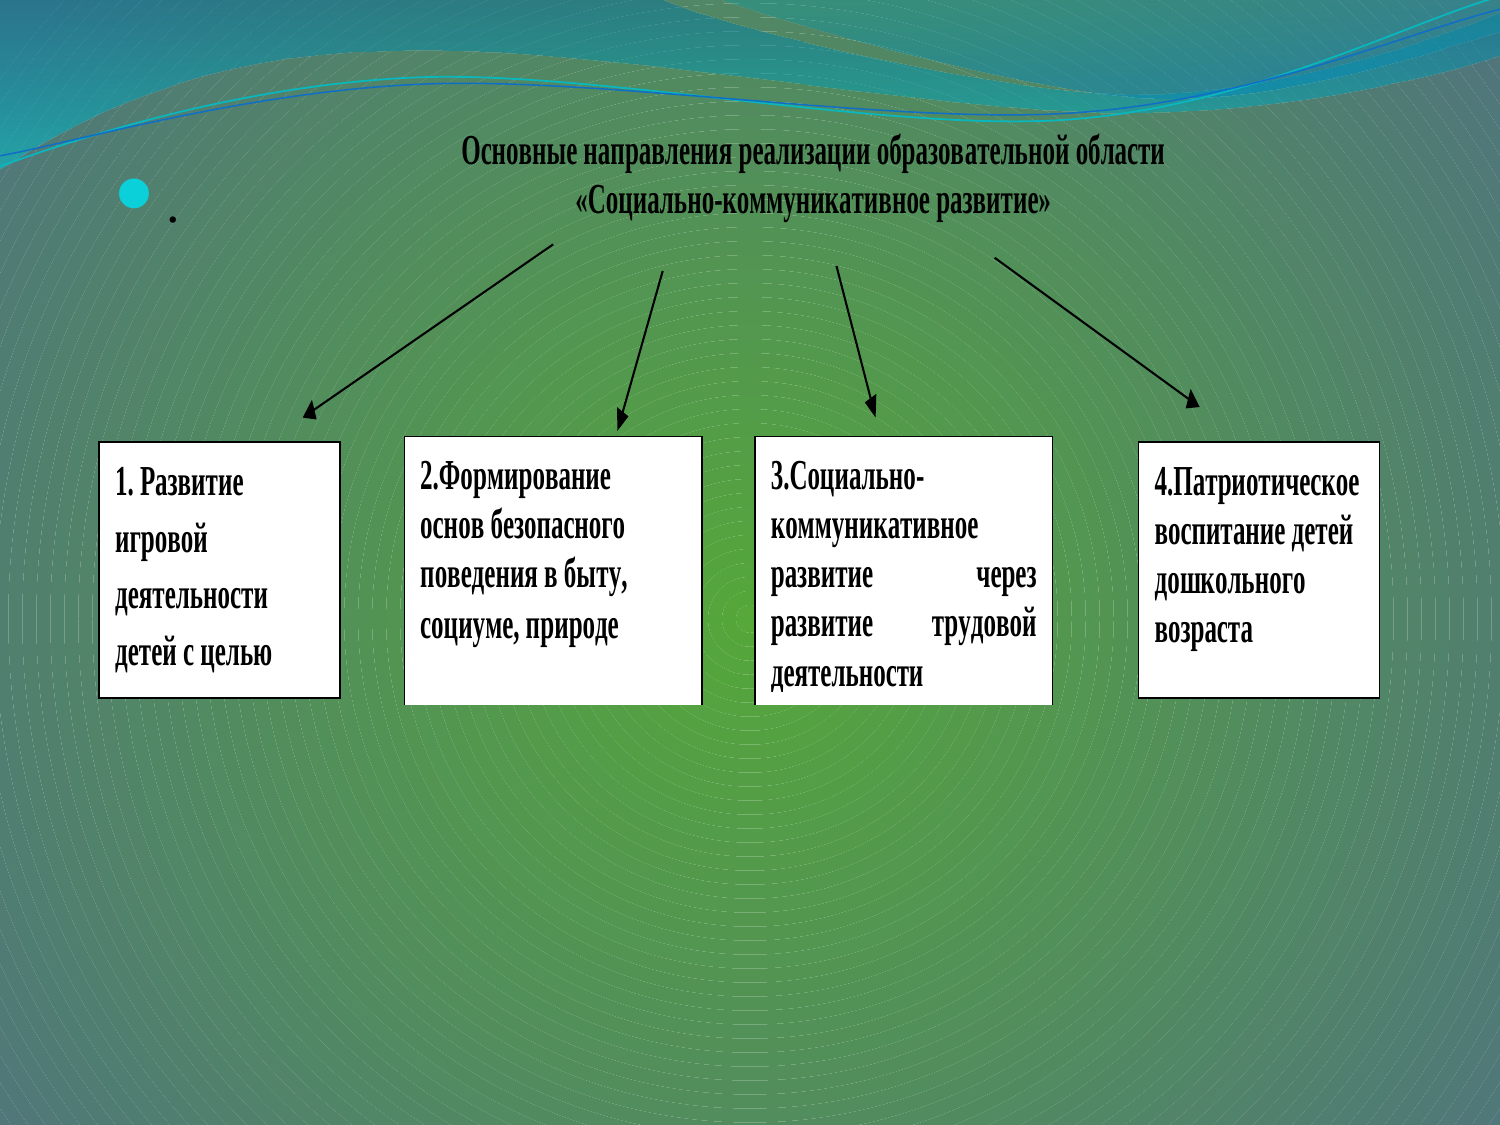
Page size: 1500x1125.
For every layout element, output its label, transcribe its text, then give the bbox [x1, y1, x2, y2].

picture [52, 77, 1500, 705]
list . [100, 718, 1412, 1083]
title [112, 42, 1425, 77]
